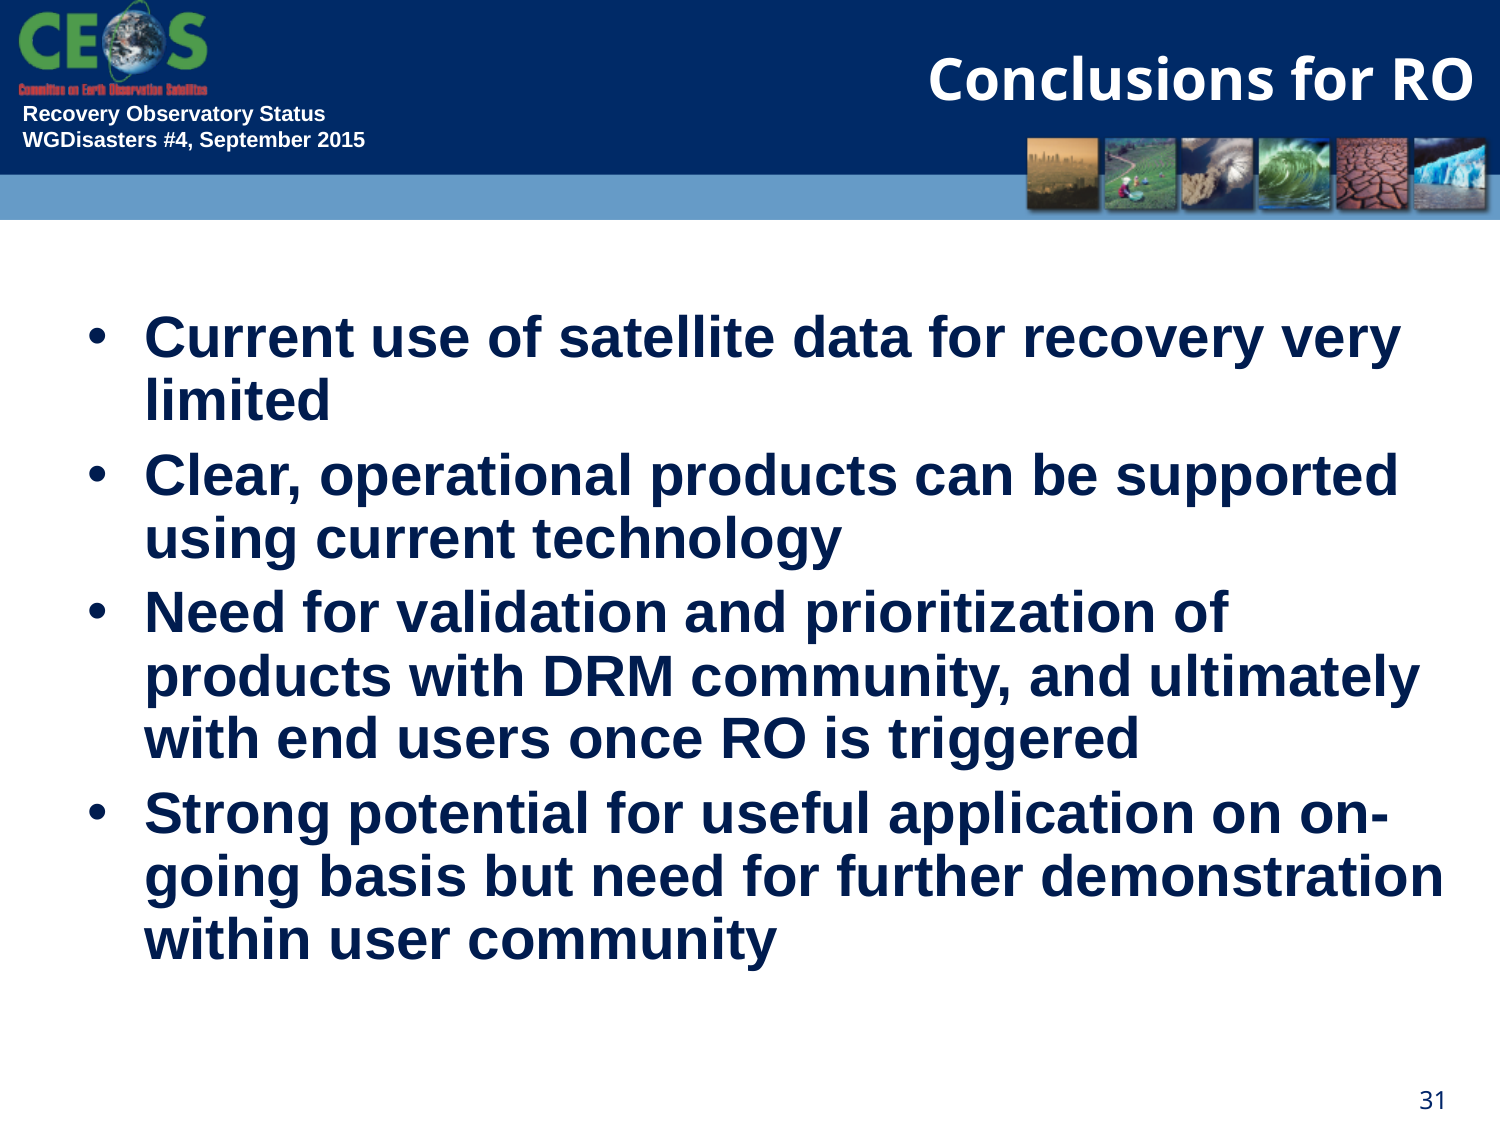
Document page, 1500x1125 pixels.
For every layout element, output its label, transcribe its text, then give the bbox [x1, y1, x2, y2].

slide_number 31 [1194, 1077, 1463, 1112]
text_box Current use of satellite data for recovery very limited Clear, operational products can be supported using current technology Need for validation and prioritization of products with DRM community, and ultimately with end users once RO is triggered Strong potential for useful application on on-going basis but need for further demonstration within user community [73, 300, 1463, 1033]
picture [0, 0, 1500, 220]
text_box Conclusions for RO [249, 16, 1491, 138]
